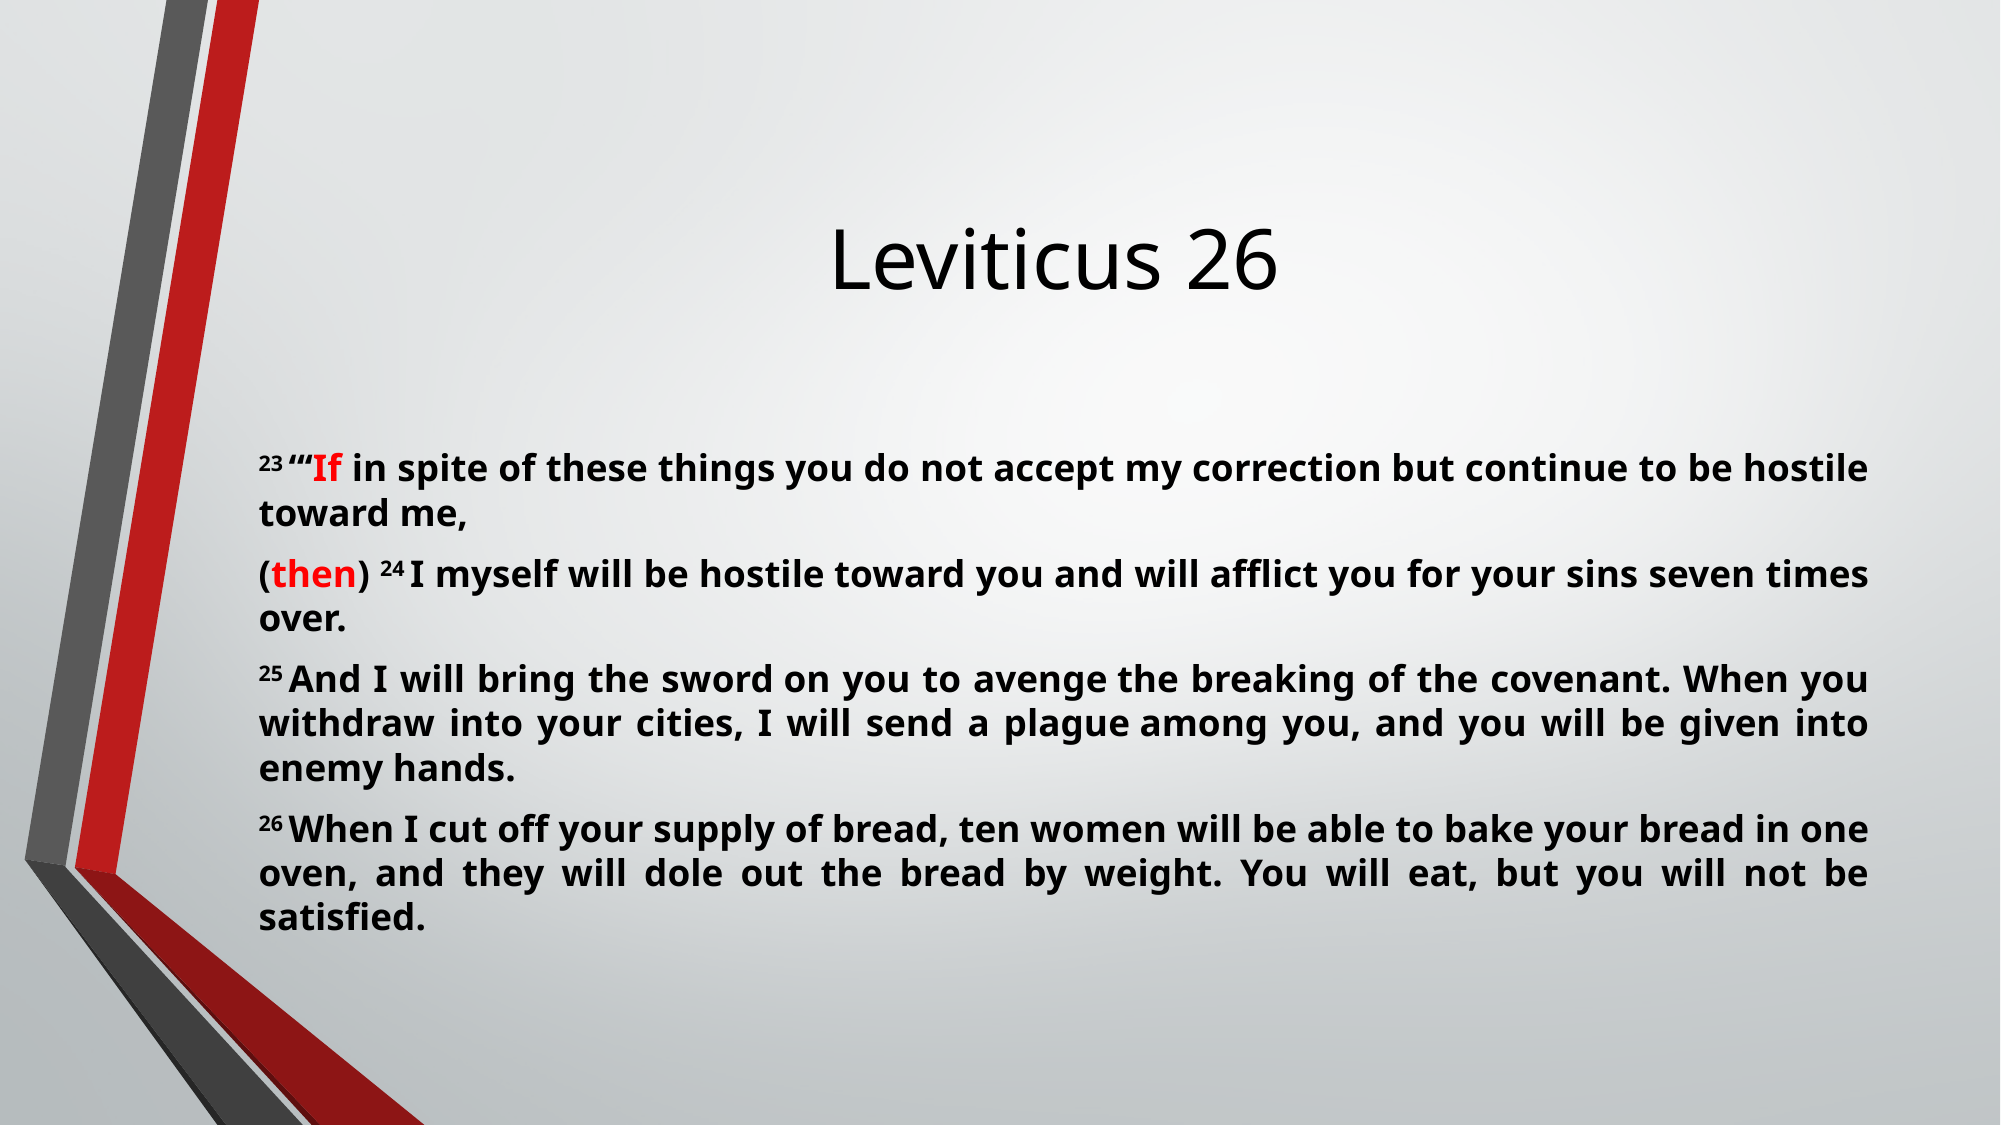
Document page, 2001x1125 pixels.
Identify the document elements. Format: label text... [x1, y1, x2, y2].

title Leviticus 26 [243, 112, 1887, 400]
list 23 “‘If in spite of these things you do not accept my correction but continue to be hostile toward me, (then) 24 I myself will be hostile toward you and will afflict you for your sins seven times over. 25 And I will bring the sword on you to avenge the breaking of the covenant. When you withdraw into your cities, I will send a plague among you, and you will be given into enemy hands. 26 When I cut off your supply of bread, ten women will be able to bake your bread in one oven, and they will dole out the bread by weight. You will eat, but you will not be satisfied. [243, 437, 1887, 950]
